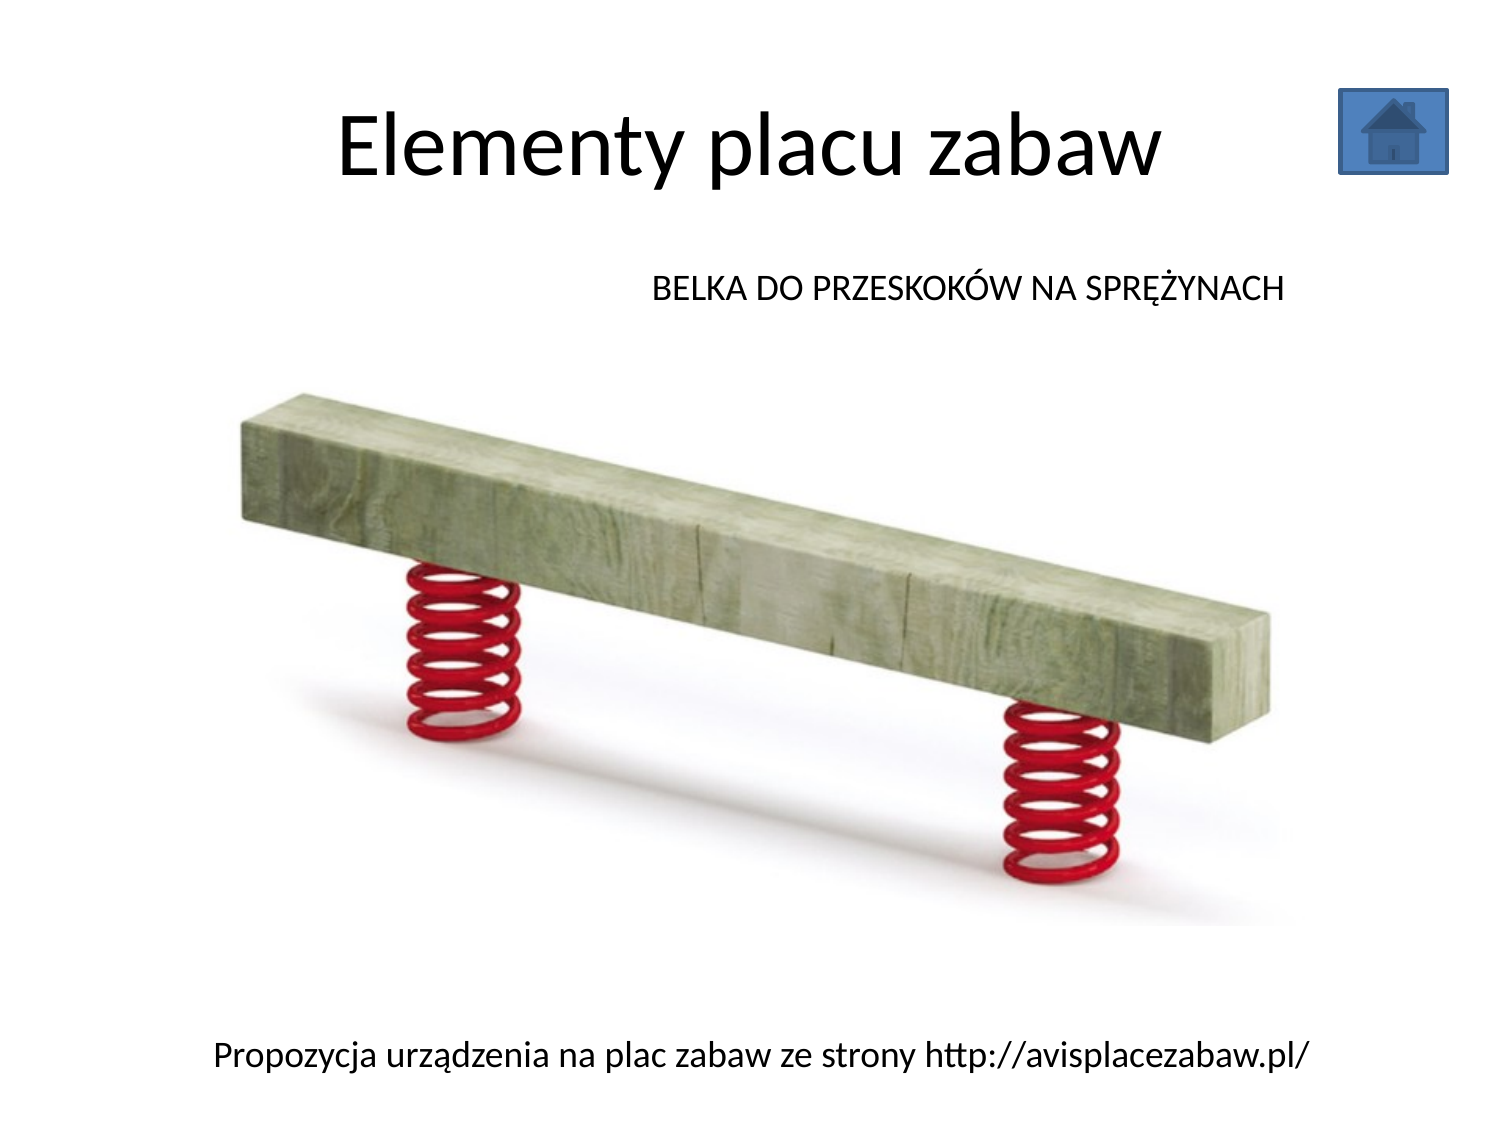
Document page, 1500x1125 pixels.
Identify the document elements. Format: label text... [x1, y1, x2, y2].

text_box Propozycja urządzenia na plac zabaw ze strony http://avisplacezabaw.pl/ [88, 1023, 1436, 1083]
text_box [1338, 88, 1449, 175]
title Elementy placu zabaw [75, 45, 1425, 233]
text_box BELKA DO PRZESKOKÓW NA SPRĘŻYNACH [608, 255, 1329, 315]
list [178, 341, 1322, 927]
